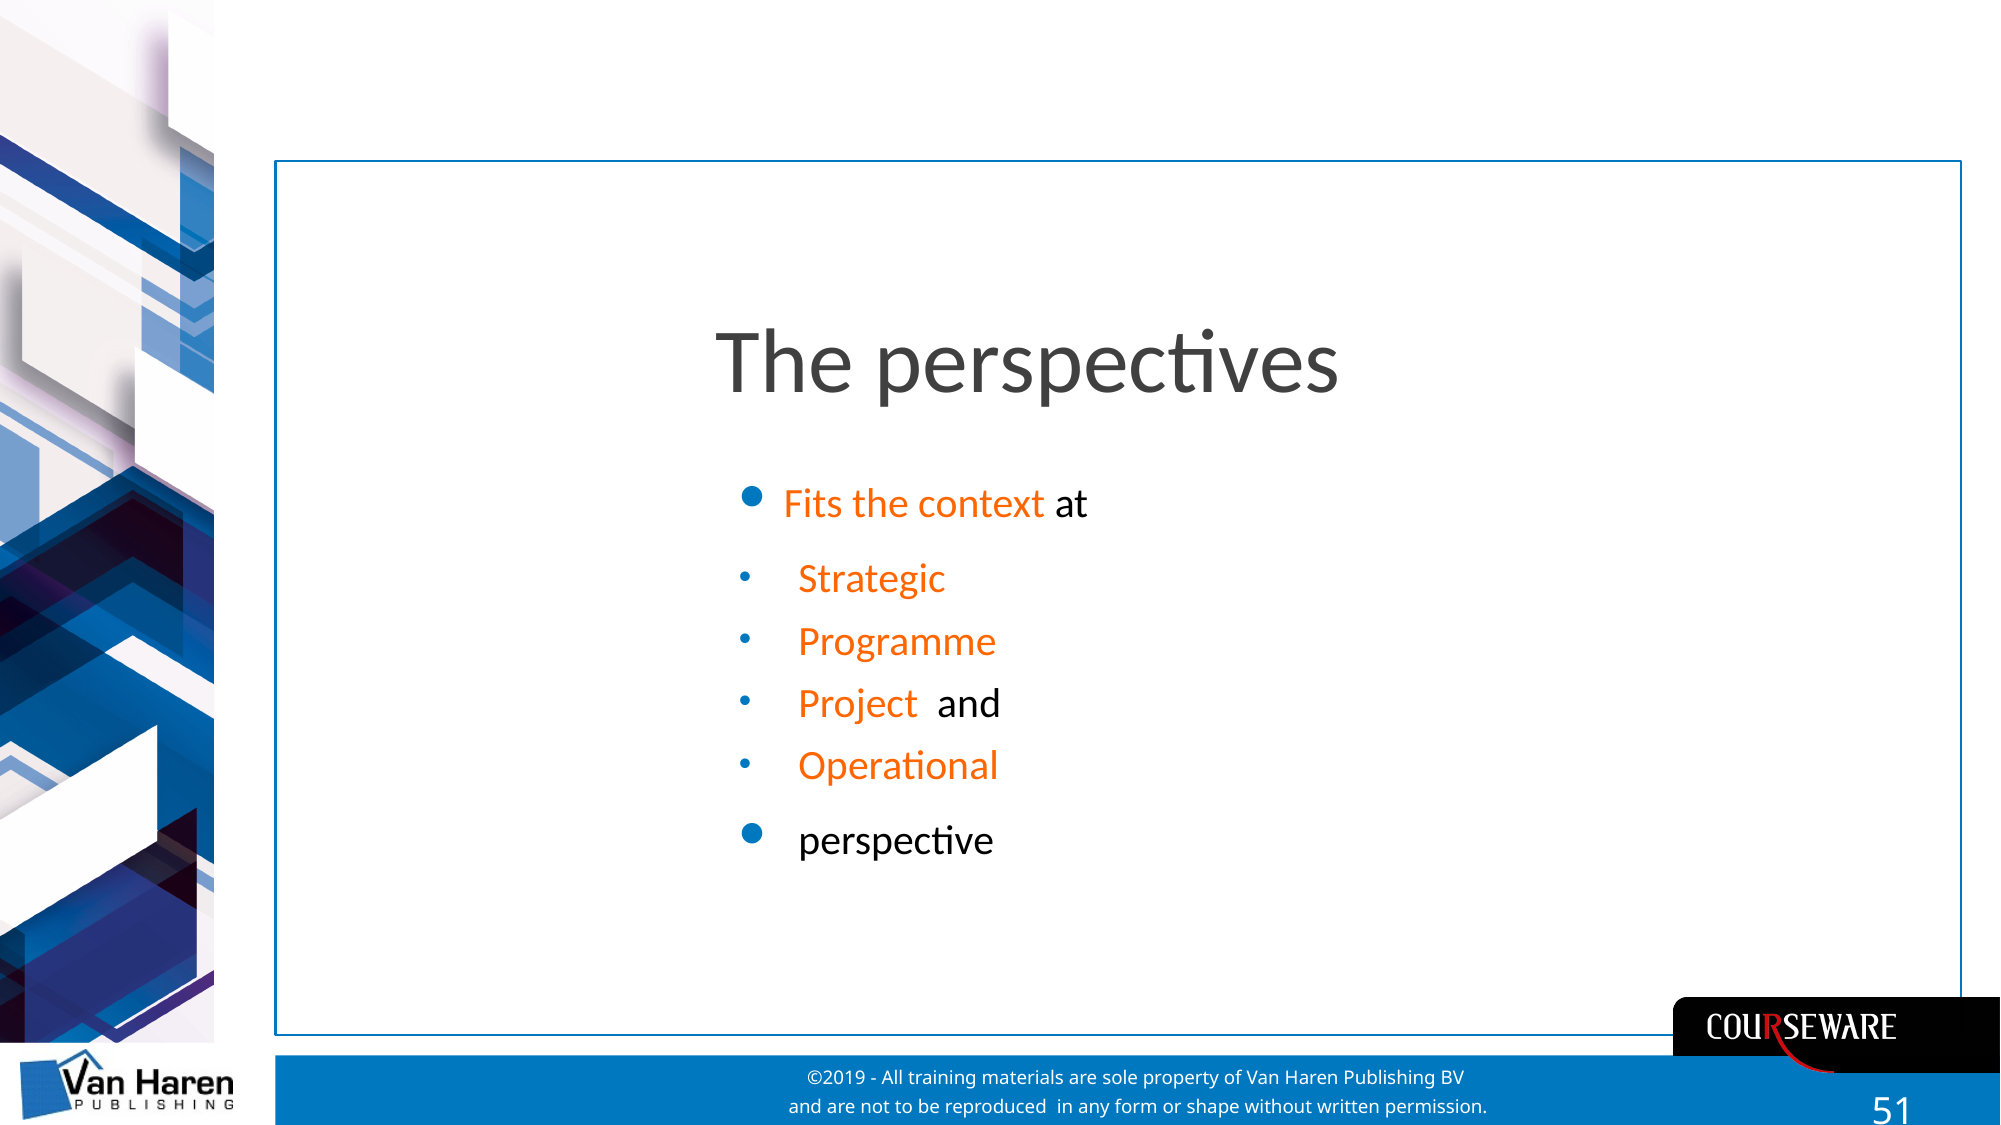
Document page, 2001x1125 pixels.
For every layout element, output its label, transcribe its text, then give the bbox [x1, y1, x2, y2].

picture [0, 0, 214, 1043]
title The perspectives [208, 183, 1850, 427]
list Fits the context at Strategic Programme Project and Operational perspective [723, 468, 2000, 1020]
picture [1673, 1020, 2000, 1073]
picture [20, 1049, 233, 1120]
